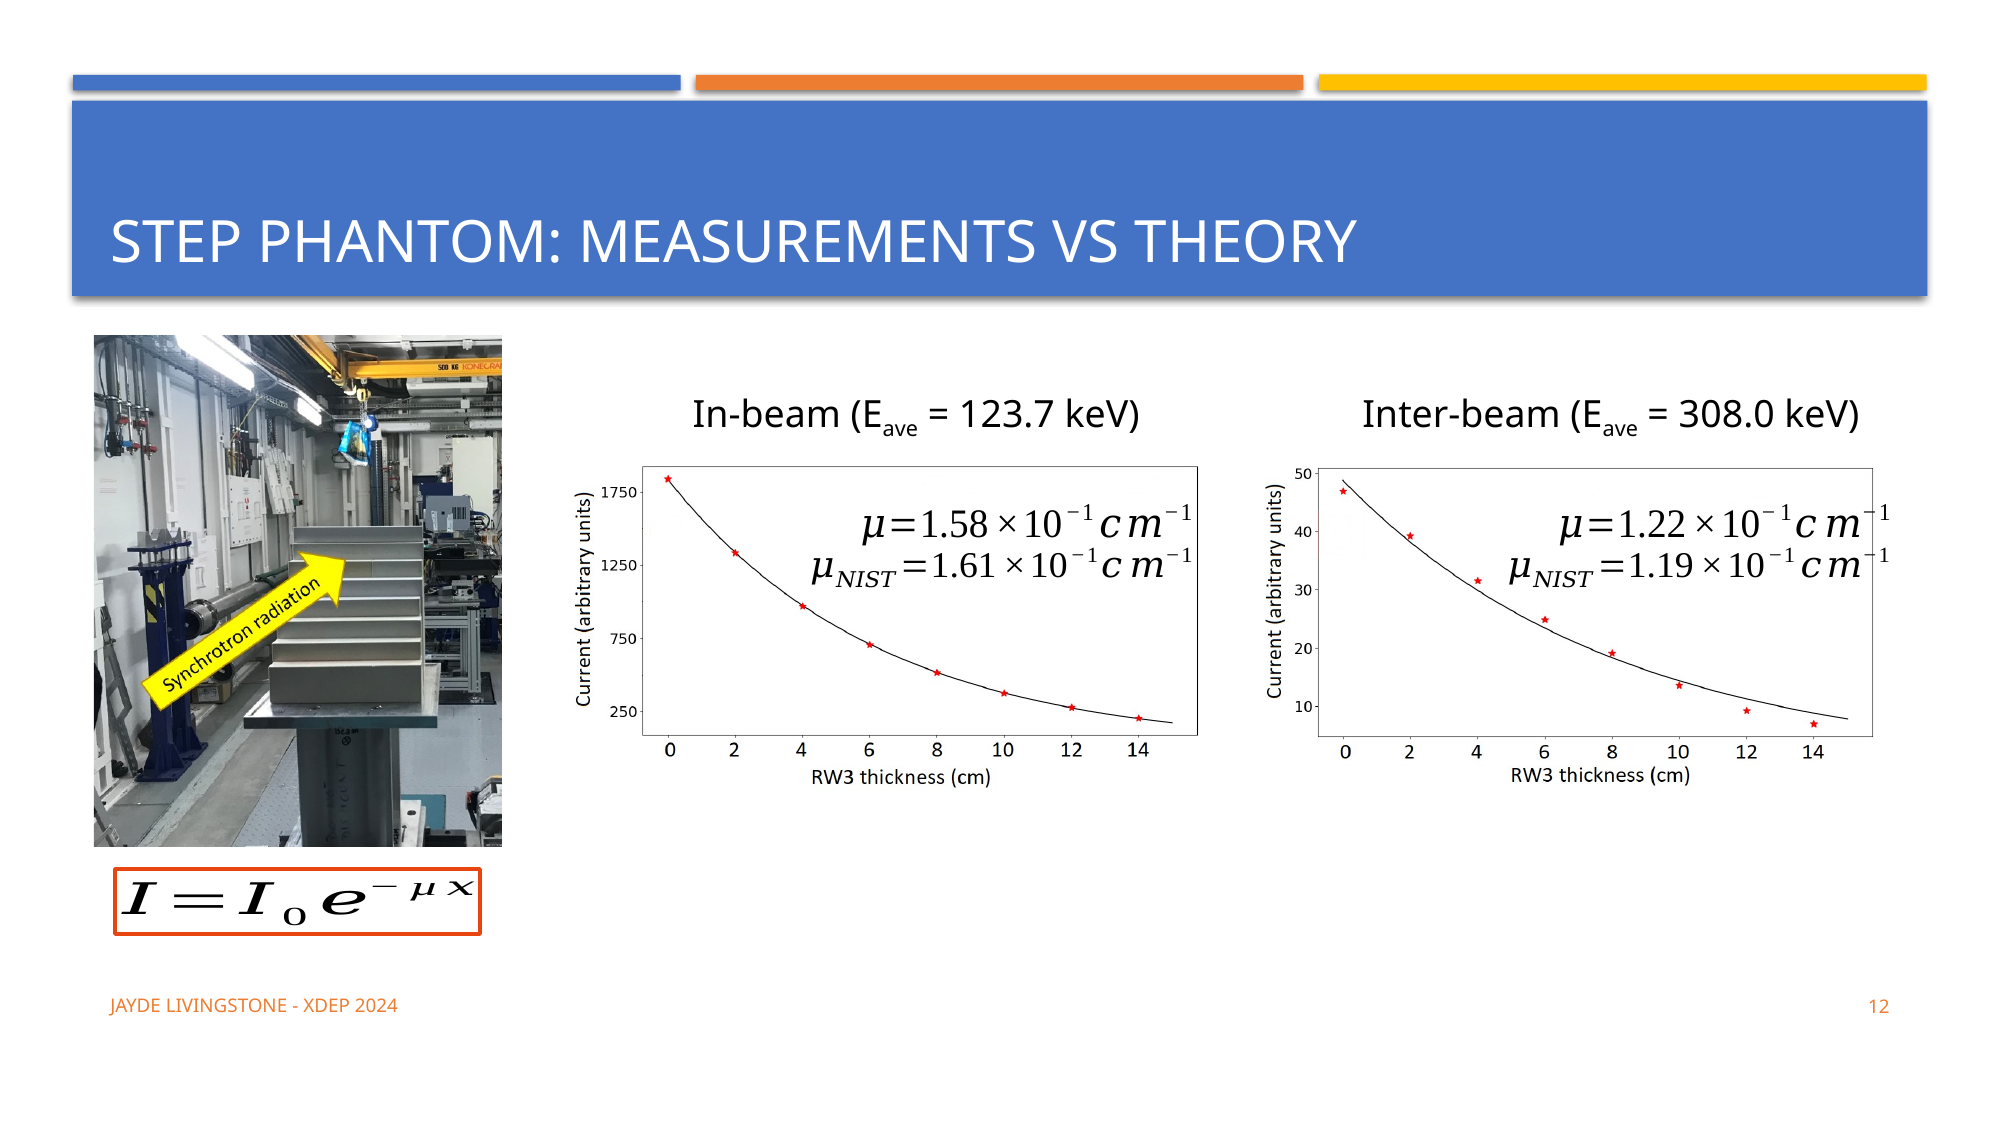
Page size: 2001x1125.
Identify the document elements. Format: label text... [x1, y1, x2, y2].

footer Jayde Livingstone - XDEP 2024 [95, 976, 1230, 1037]
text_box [568, 382, 1892, 800]
picture [93, 334, 503, 847]
slide_number 12 [1732, 977, 1905, 1037]
title Step phantom: measurements vs Theory [95, 115, 1905, 282]
